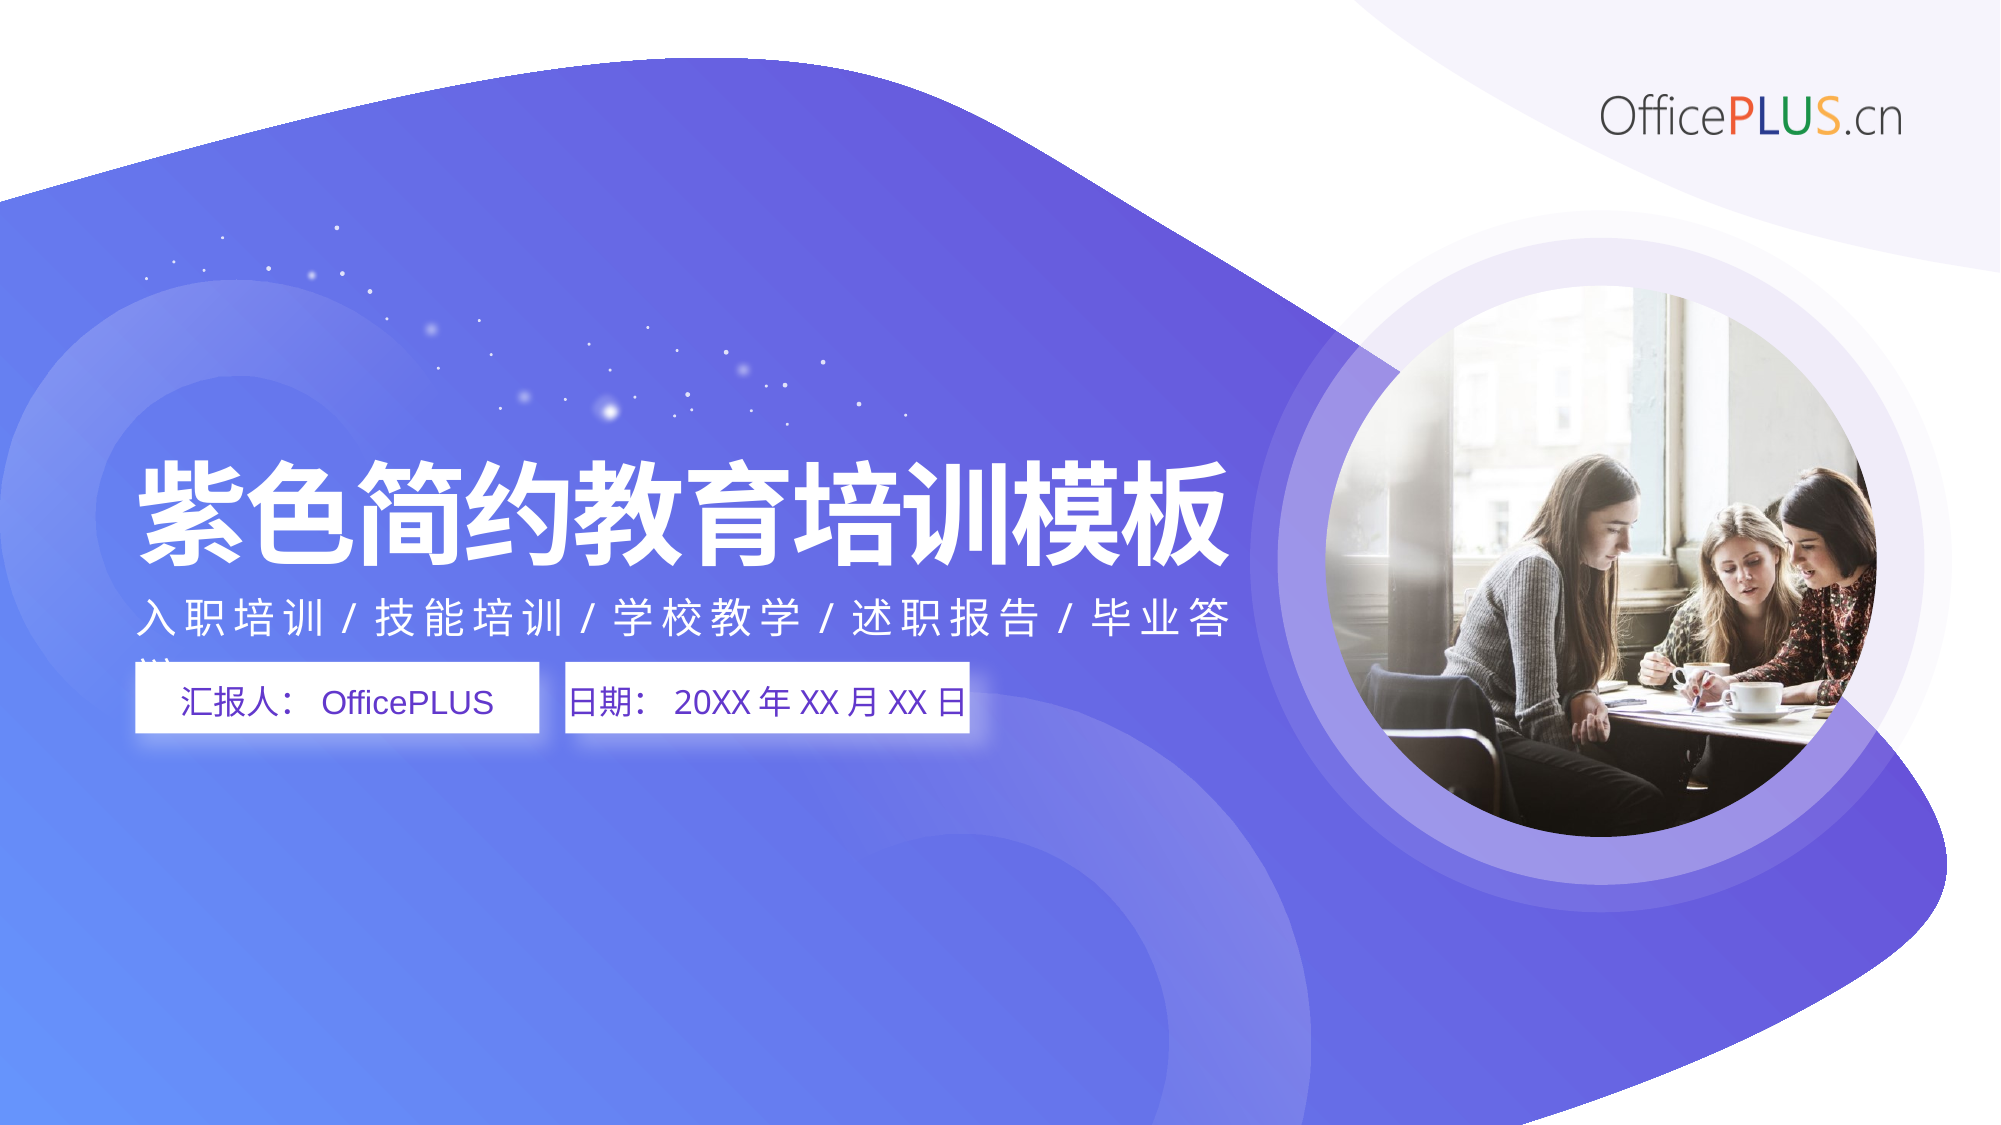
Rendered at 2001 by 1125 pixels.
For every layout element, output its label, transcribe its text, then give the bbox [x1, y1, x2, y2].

list 日期：20XX年XX月XX日 [565, 661, 970, 734]
picture [1325, 285, 1877, 837]
list 入职培训/技能培训/学校教学/述职报告/毕业答辩 [135, 581, 1245, 649]
list 汇报人：OfficePLUS [135, 661, 540, 734]
picture [1601, 94, 1901, 135]
list 紫色简约教育培训模板 [135, 444, 1240, 581]
